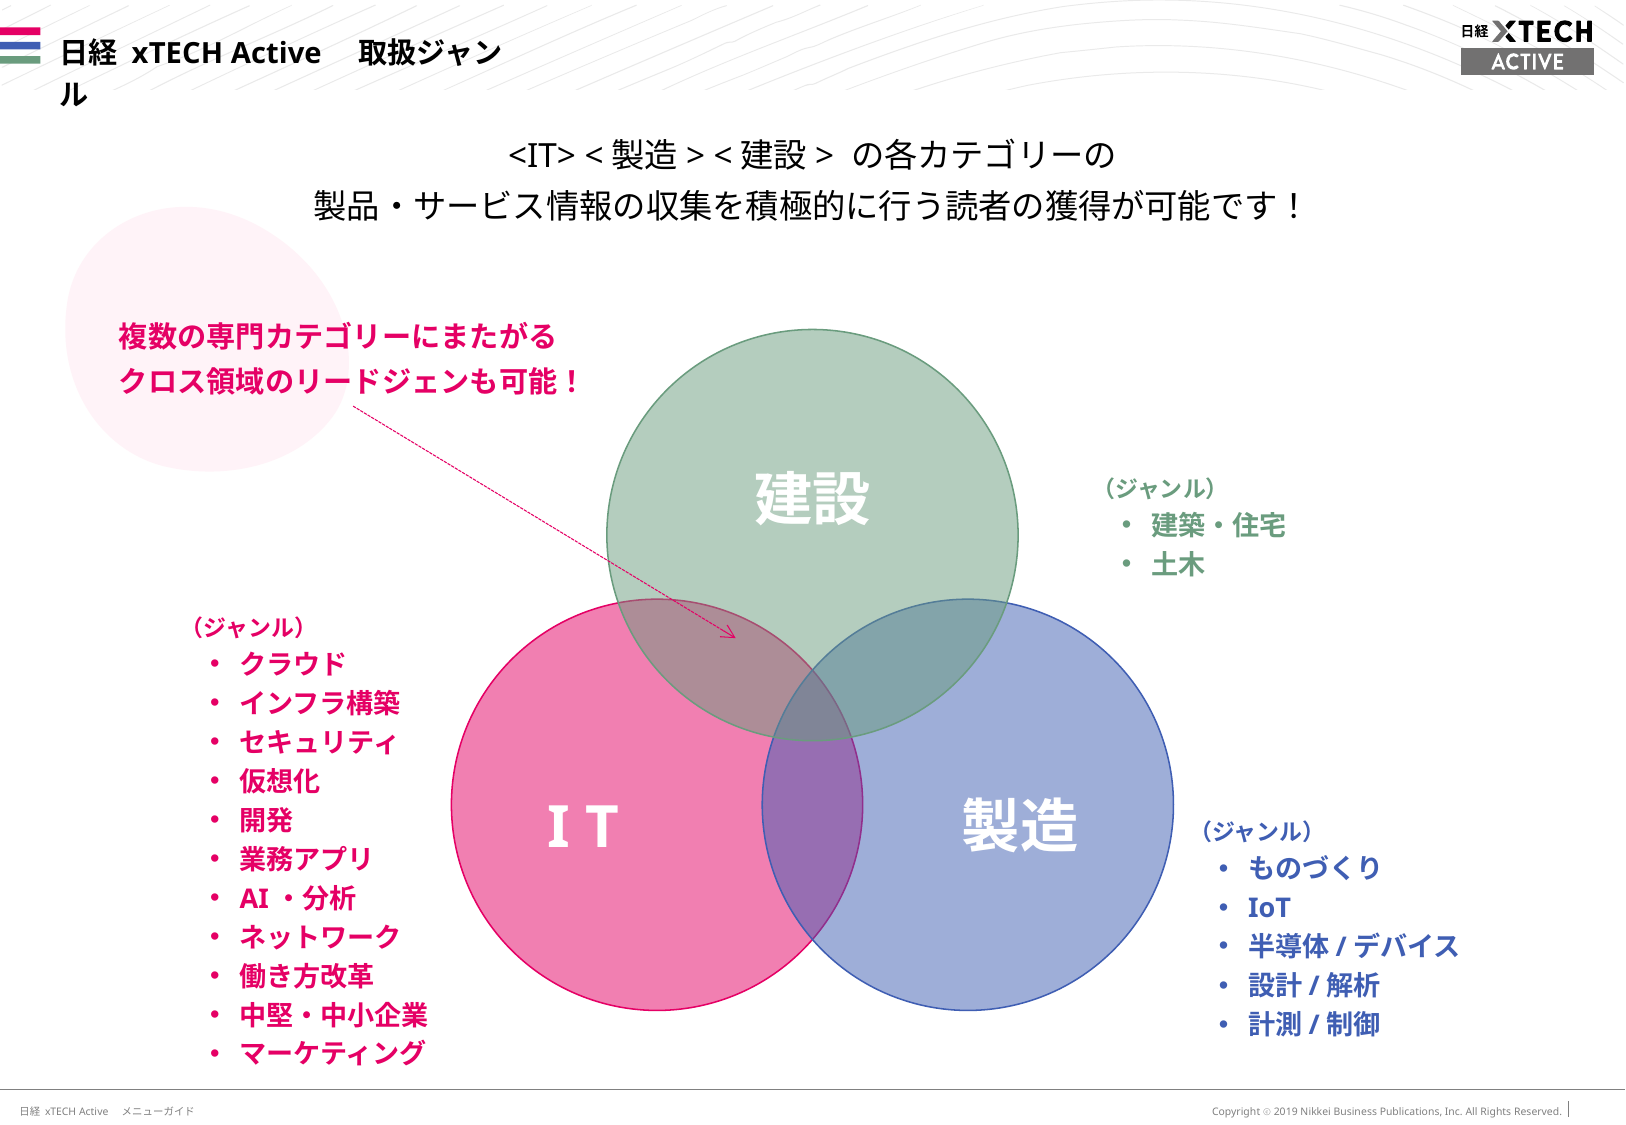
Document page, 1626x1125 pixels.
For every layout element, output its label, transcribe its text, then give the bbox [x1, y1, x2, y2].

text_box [56, 177, 1473, 1080]
text_box <IT> <製造> <建設> の各カテゴリーの 製品・サービス情報の収集を積極的に行う読者の獲得が可能です！ [298, 114, 1327, 177]
title 日経 xTECH Active 取扱ジャンル [44, 20, 545, 78]
